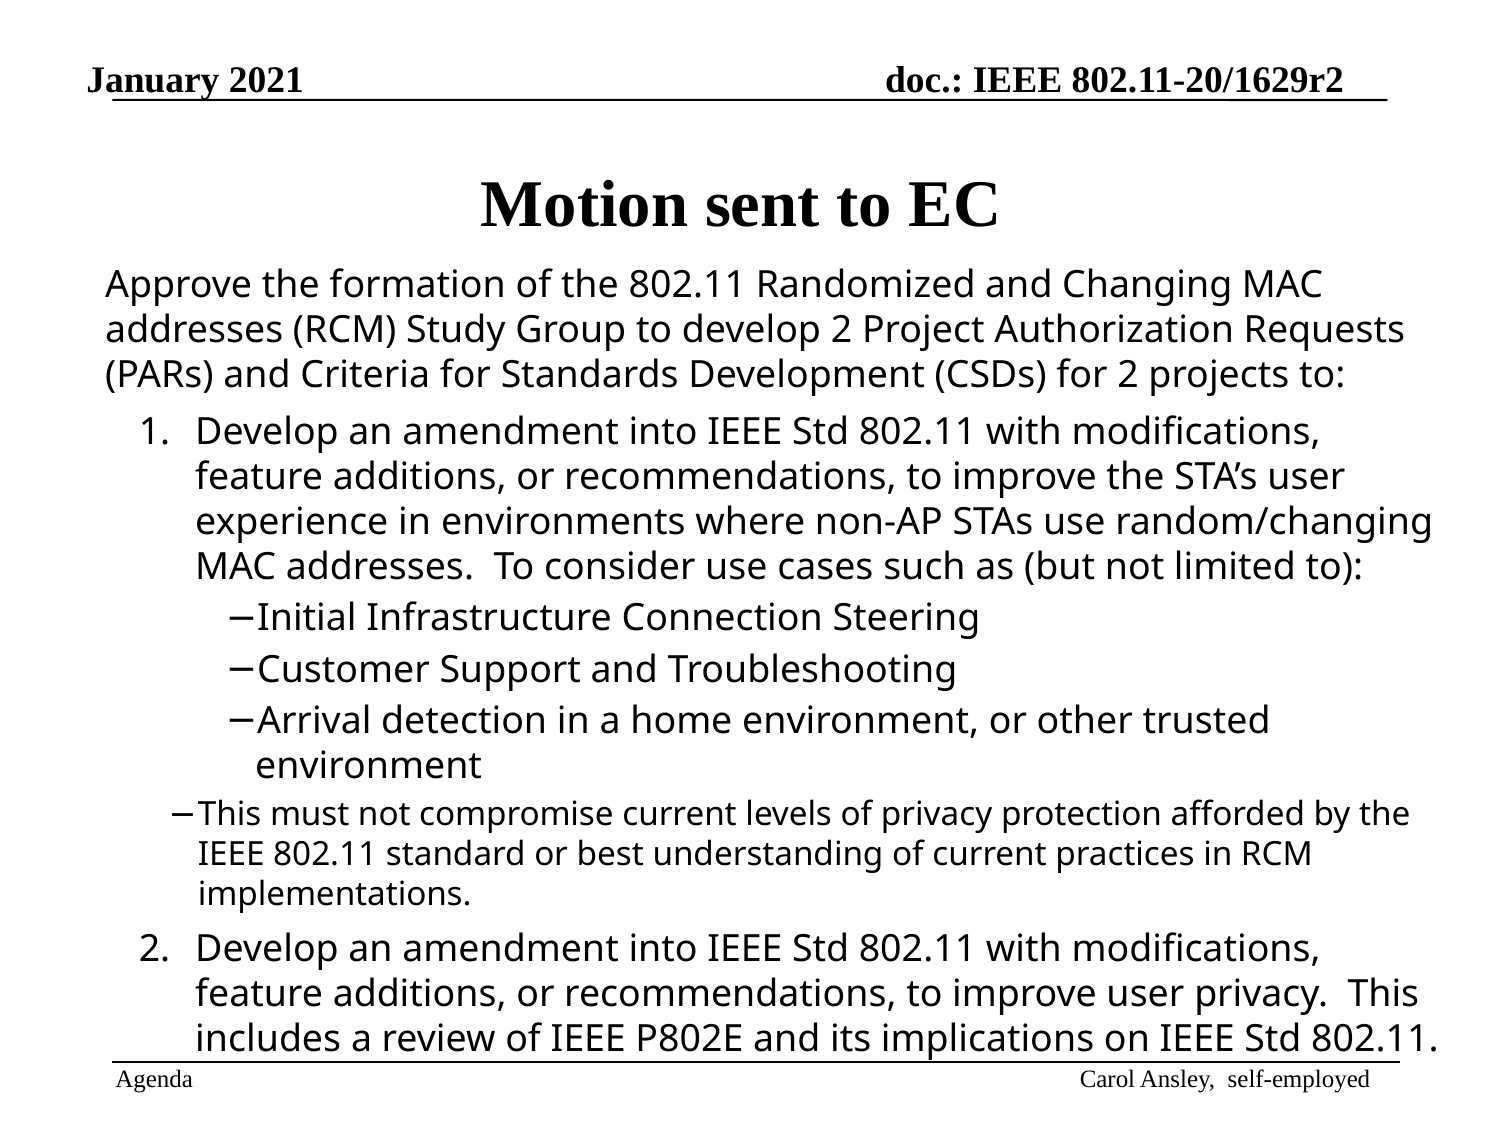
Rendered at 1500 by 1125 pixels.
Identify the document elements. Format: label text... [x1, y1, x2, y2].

text_box Approve the formation of the 802.11 Randomized and Changing MAC addresses (RCM) Study Group to develop 2 Project Authorization Requests (PARs) and Criteria for Standards Development (CSDs) for 2 projects to: Develop an amendment into IEEE Std 802.11 with modifications, feature additions, or recommendations, to improve the STA’s user experience in environments where non-AP STAs use random/changing MAC addresses. To consider use cases such as (but not limited to): Initial Infrastructure Connection Steering Customer Support and Troubleshooting Arrival detection in a home environment, or other trusted environment This must not compromise current levels of privacy protection afforded by the IEEE 802.11 standard or best understanding of current practices in RCM implementations. Develop an amendment into IEEE Std 802.11 with modifications, feature additions, or recommendations, to improve user privacy. This includes a review of IEEE P802E and its implications on IEEE Std 802.11. [97, 252, 1461, 1067]
text_box Motion sent to EC [112, 152, 1388, 248]
